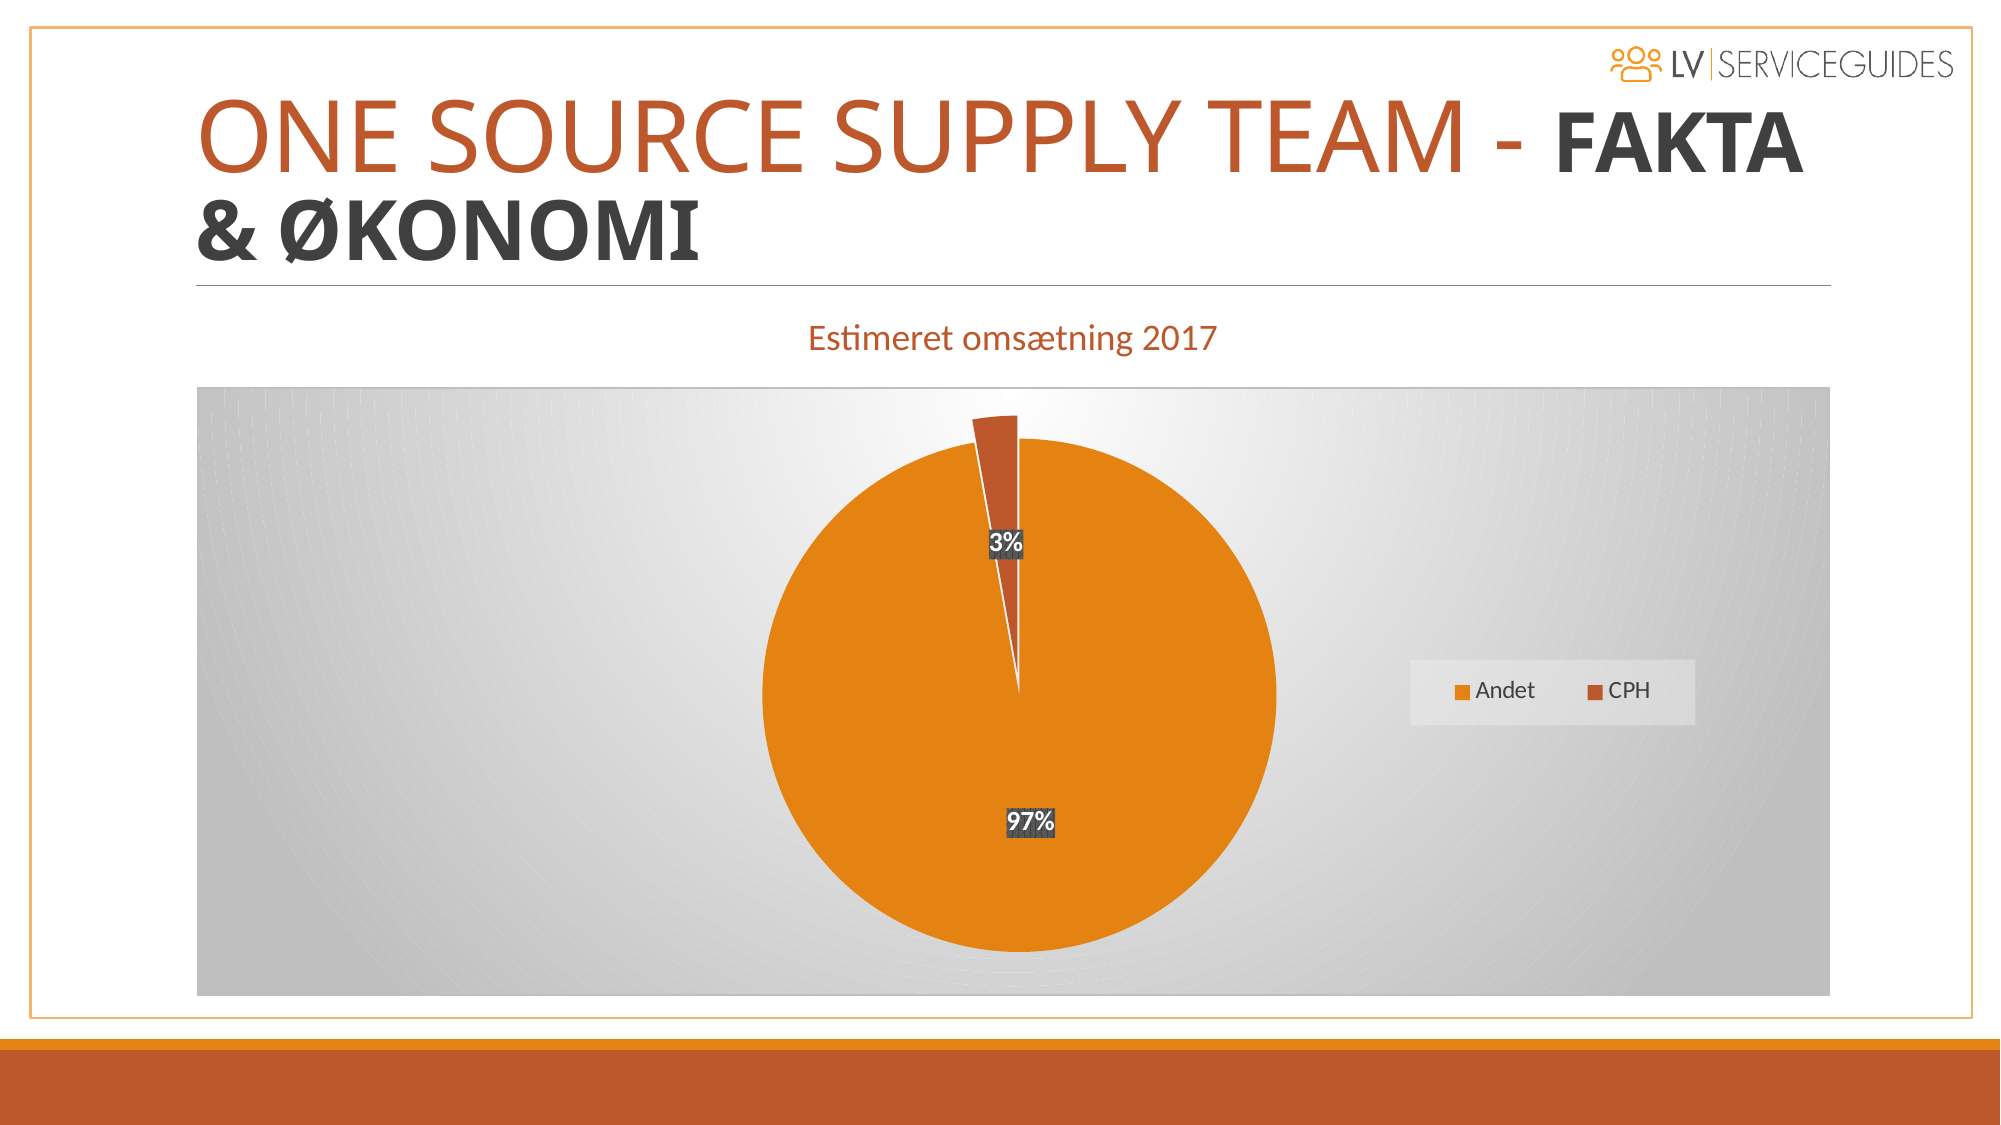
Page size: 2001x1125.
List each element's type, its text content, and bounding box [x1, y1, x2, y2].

text_box [29, 26, 1973, 1019]
text_box Estimeret omsætning 2017 [196, 305, 1830, 366]
picture [1609, 46, 1954, 83]
chart [196, 386, 1831, 997]
